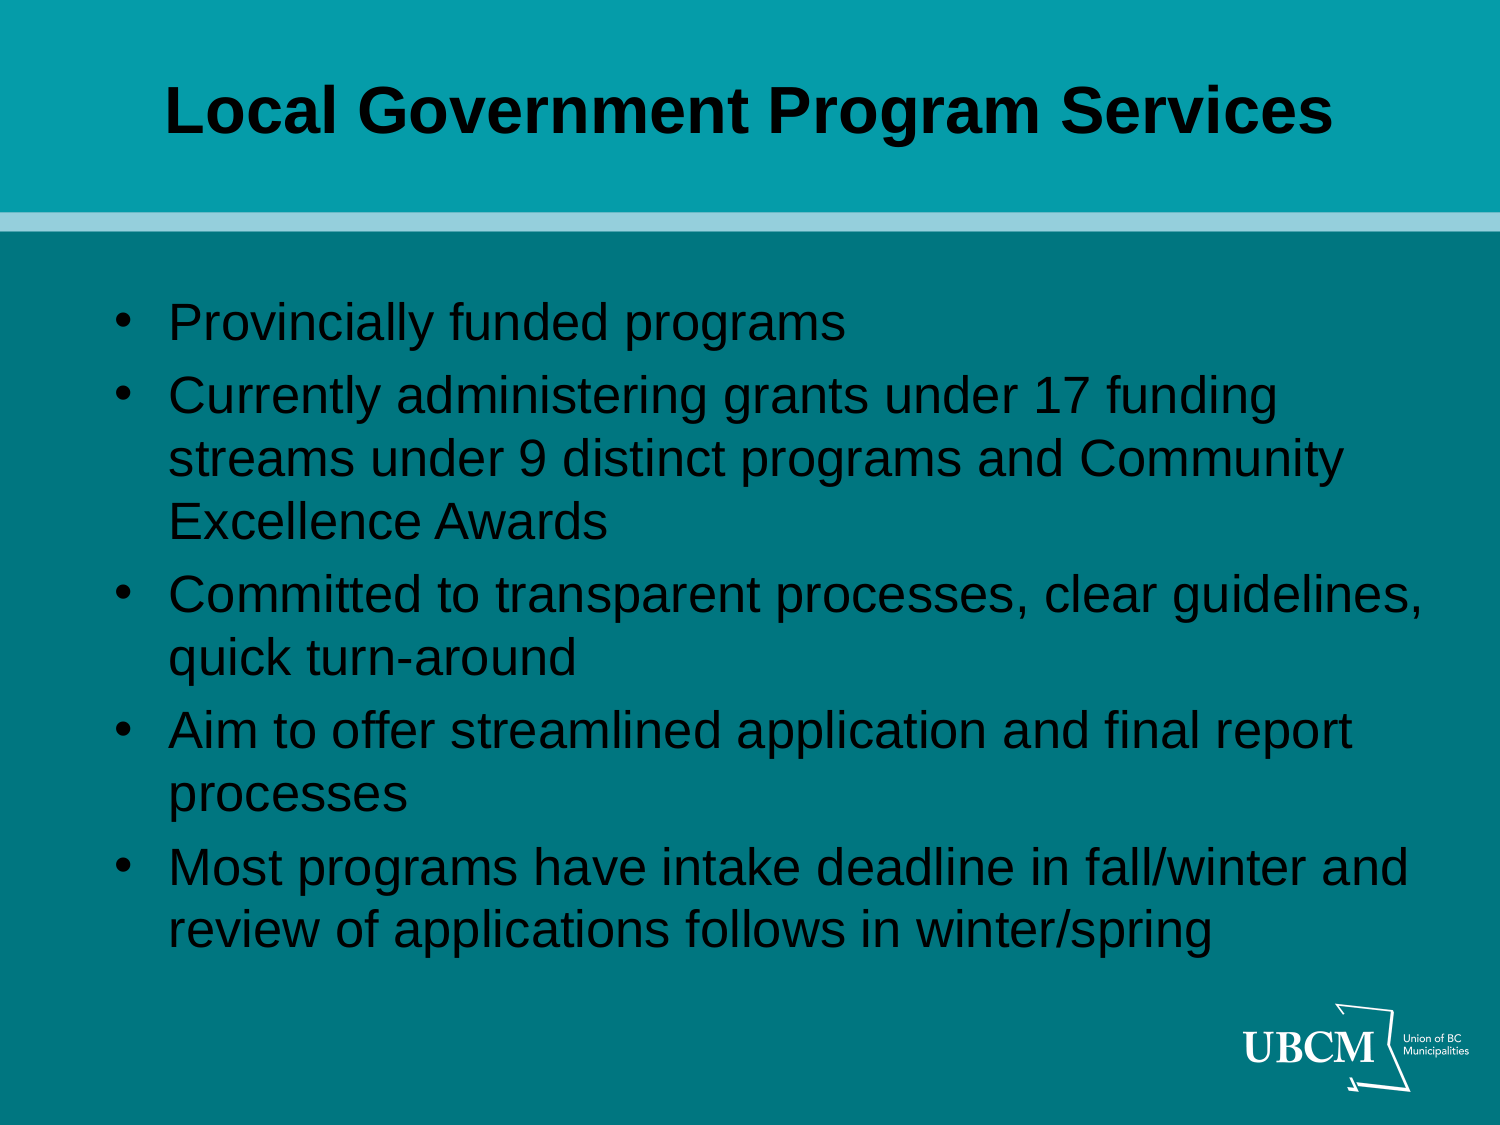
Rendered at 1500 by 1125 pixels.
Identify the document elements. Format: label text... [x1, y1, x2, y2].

title Local Government Program Services [75, 13, 1425, 201]
picture [0, 0, 1500, 1125]
list Provincially funded programs Currently administering grants under 17 funding streams under 9 distinct programs and Community Excellence Awards Committed to transparent processes, clear guidelines, quick turn-around Aim to offer streamlined application and final report processes Most programs have intake deadline in fall/winter and review of applications follows in winter/spring [99, 280, 1444, 971]
